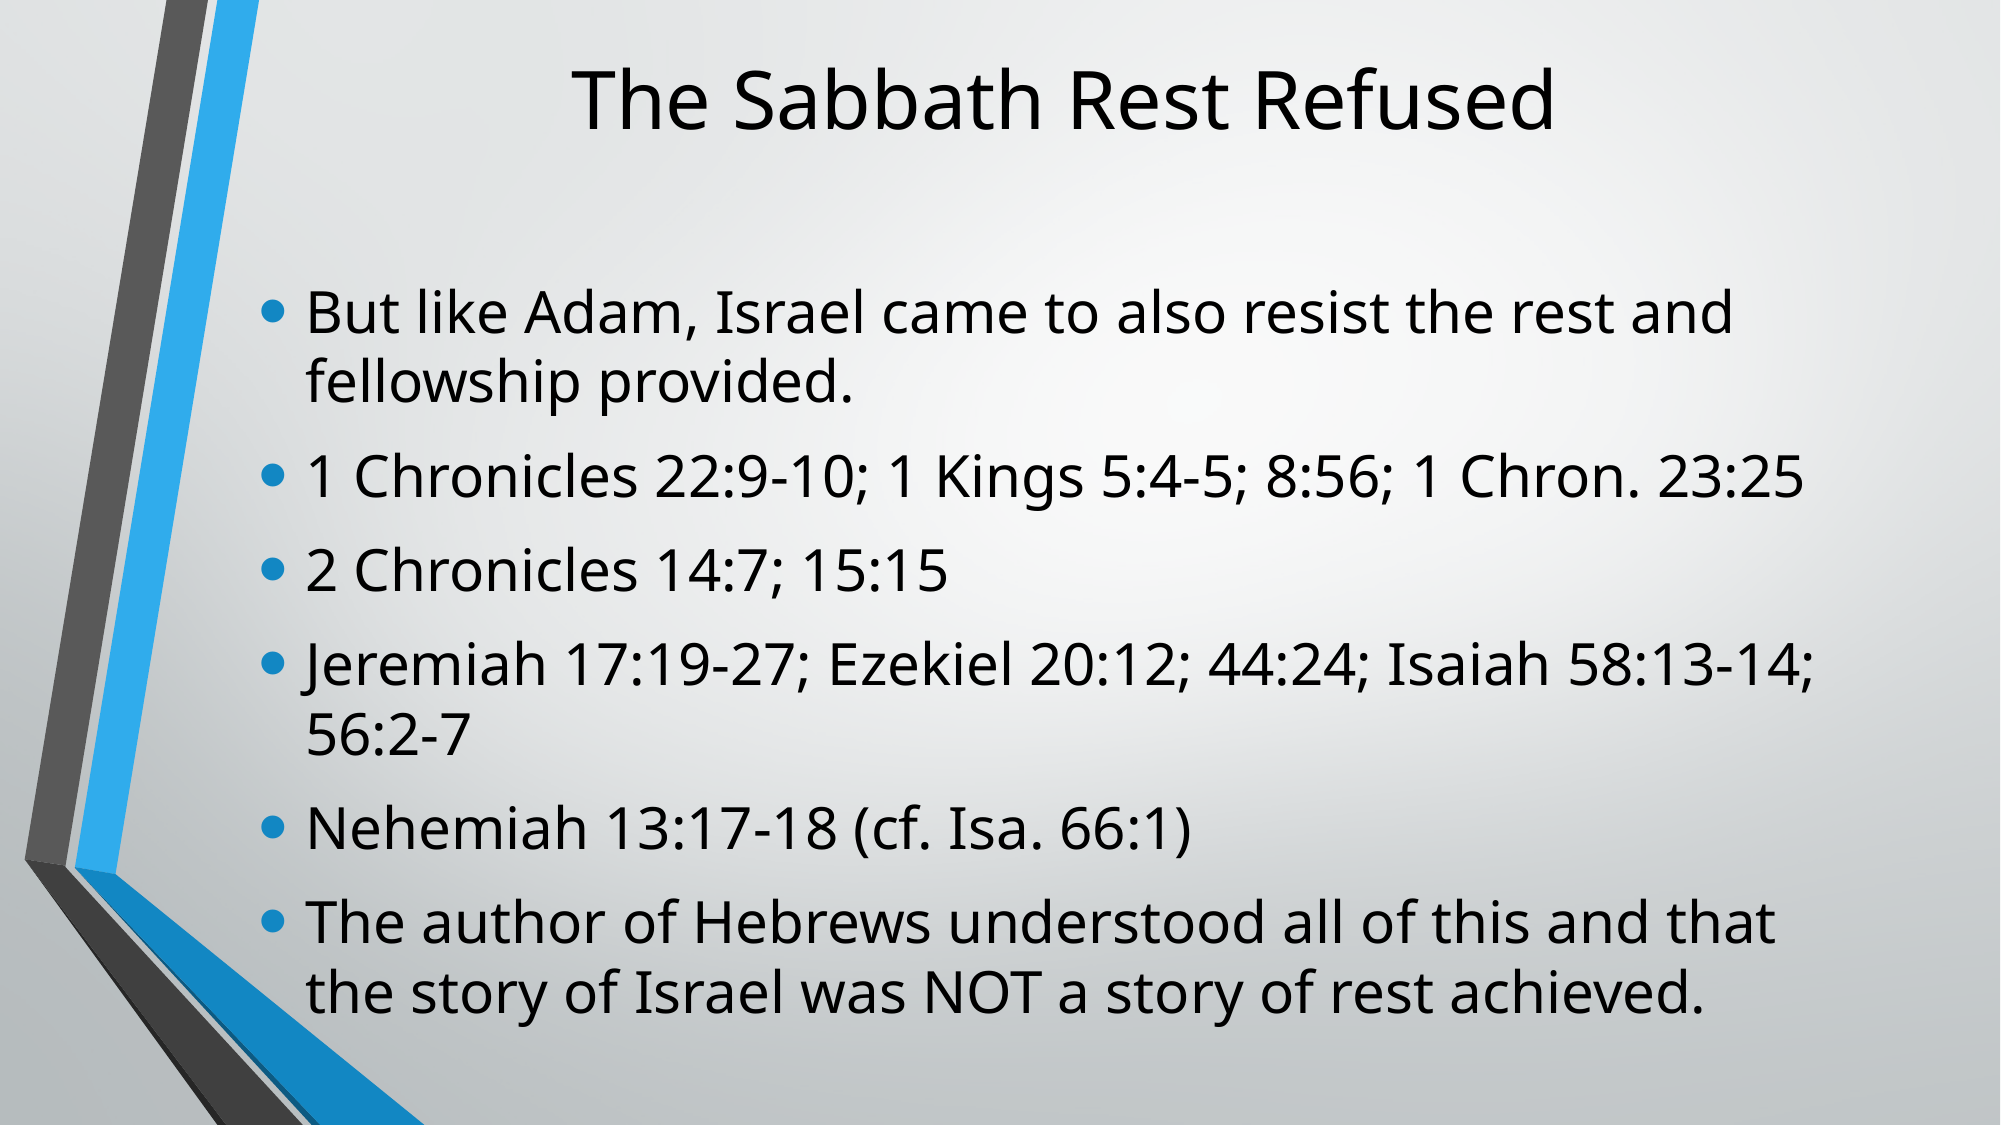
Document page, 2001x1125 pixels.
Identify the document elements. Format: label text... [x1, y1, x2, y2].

list But like Adam, Israel came to also resist the rest and fellowship provided. 1 Chronicles 22:9-10; 1 Kings 5:4-5; 8:56; 1 Chron. 23:25 2 Chronicles 14:7; 15:15 Jeremiah 17:19-27; Ezekiel 20:12; 44:24; Isaiah 58:13-14; 56:2-7 Nehemiah 13:17-18 (cf. Isa. 66:1) The author of Hebrews understood all of this and that the story of Israel was NOT a story of rest achieved. [243, 174, 1887, 1125]
title The Sabbath Rest Refused [243, 41, 1887, 154]
